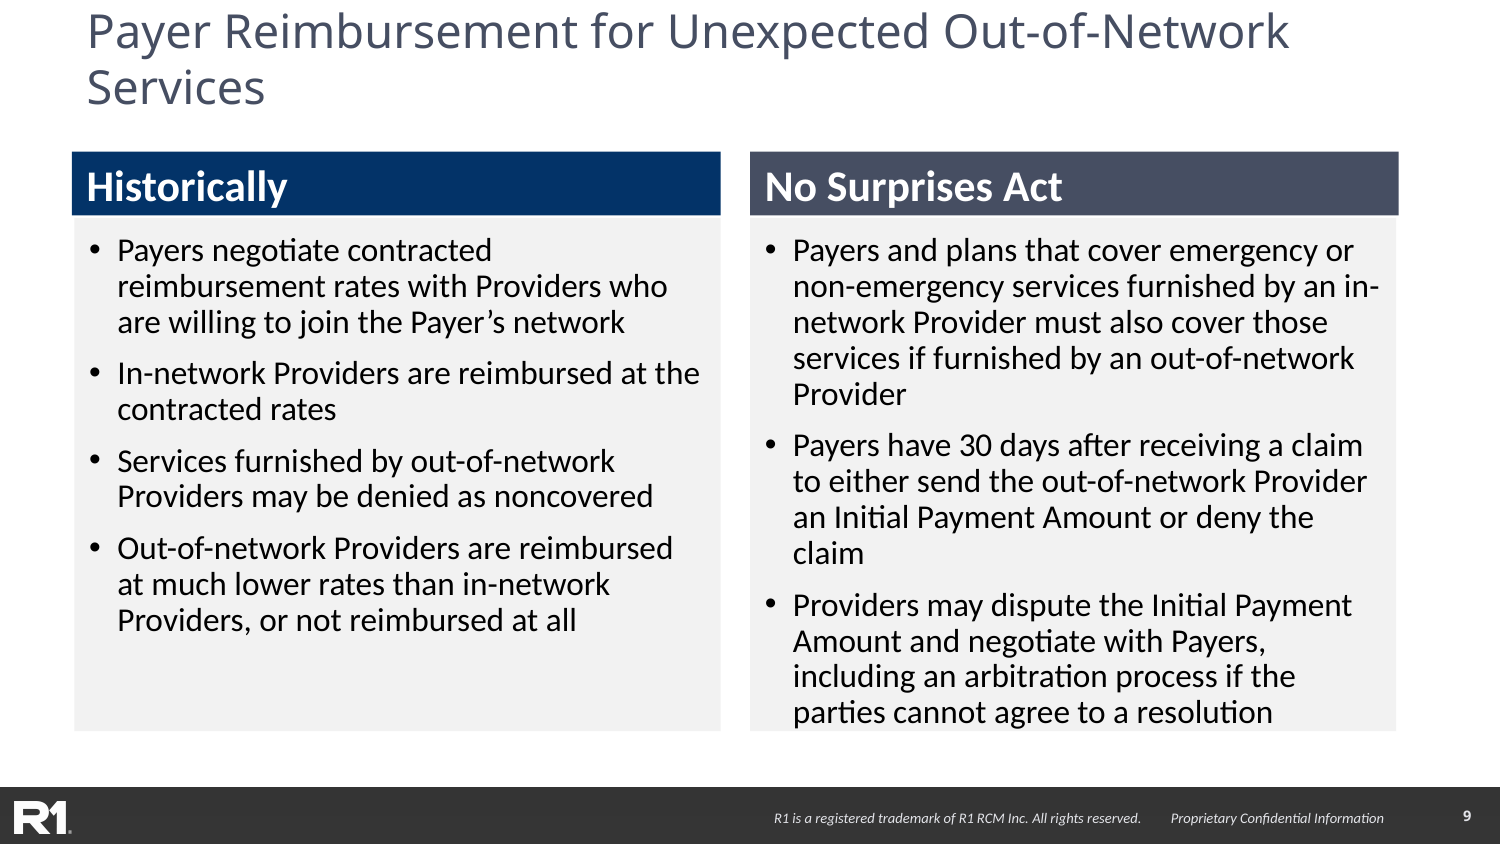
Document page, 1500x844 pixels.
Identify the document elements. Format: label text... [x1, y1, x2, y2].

list Historically [71, 151, 721, 216]
picture [14, 801, 72, 834]
title Payer Reimbursement for Unexpected Out-of-Network Services [71, 12, 1428, 102]
list Payers and plans that cover emergency or non-emergency services furnished by an in-network Provider must also cover those services if furnished by an out-of-network Provider Payers have 30 days after receiving a claim to either send the out-of-network Provider an Initial Payment Amount or deny the claim Providers may dispute the Initial Payment Amount and negotiate with Payers, including an arbitration process if the parties cannot agree to a resolution [750, 217, 1397, 732]
list No Surprises Act [750, 151, 1399, 216]
list Payers negotiate contracted reimbursement rates with Providers who are willing to join the Payer’s network In-network Providers are reimbursed at the contracted rates Services furnished by out-of-network Providers may be denied as noncovered Out-of-network Providers are reimbursed at much lower rates than in-network Providers, or not reimbursed at all [74, 217, 721, 732]
